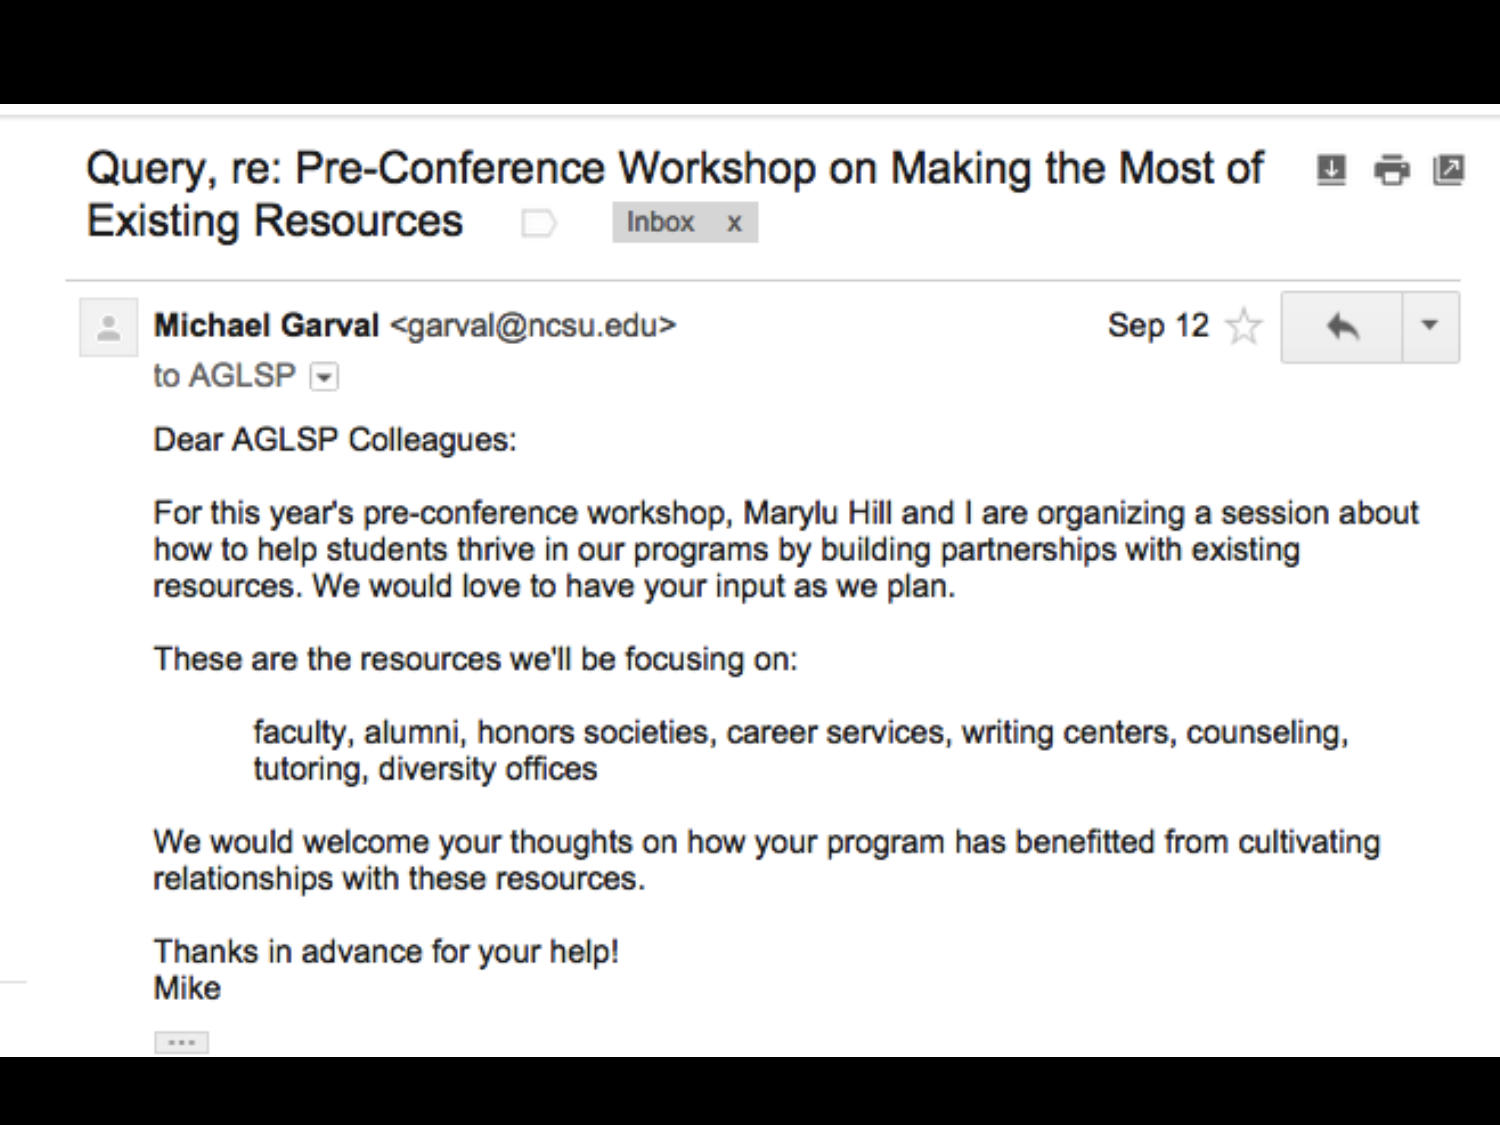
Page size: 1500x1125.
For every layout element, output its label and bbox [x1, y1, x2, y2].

picture [0, 103, 1500, 1057]
